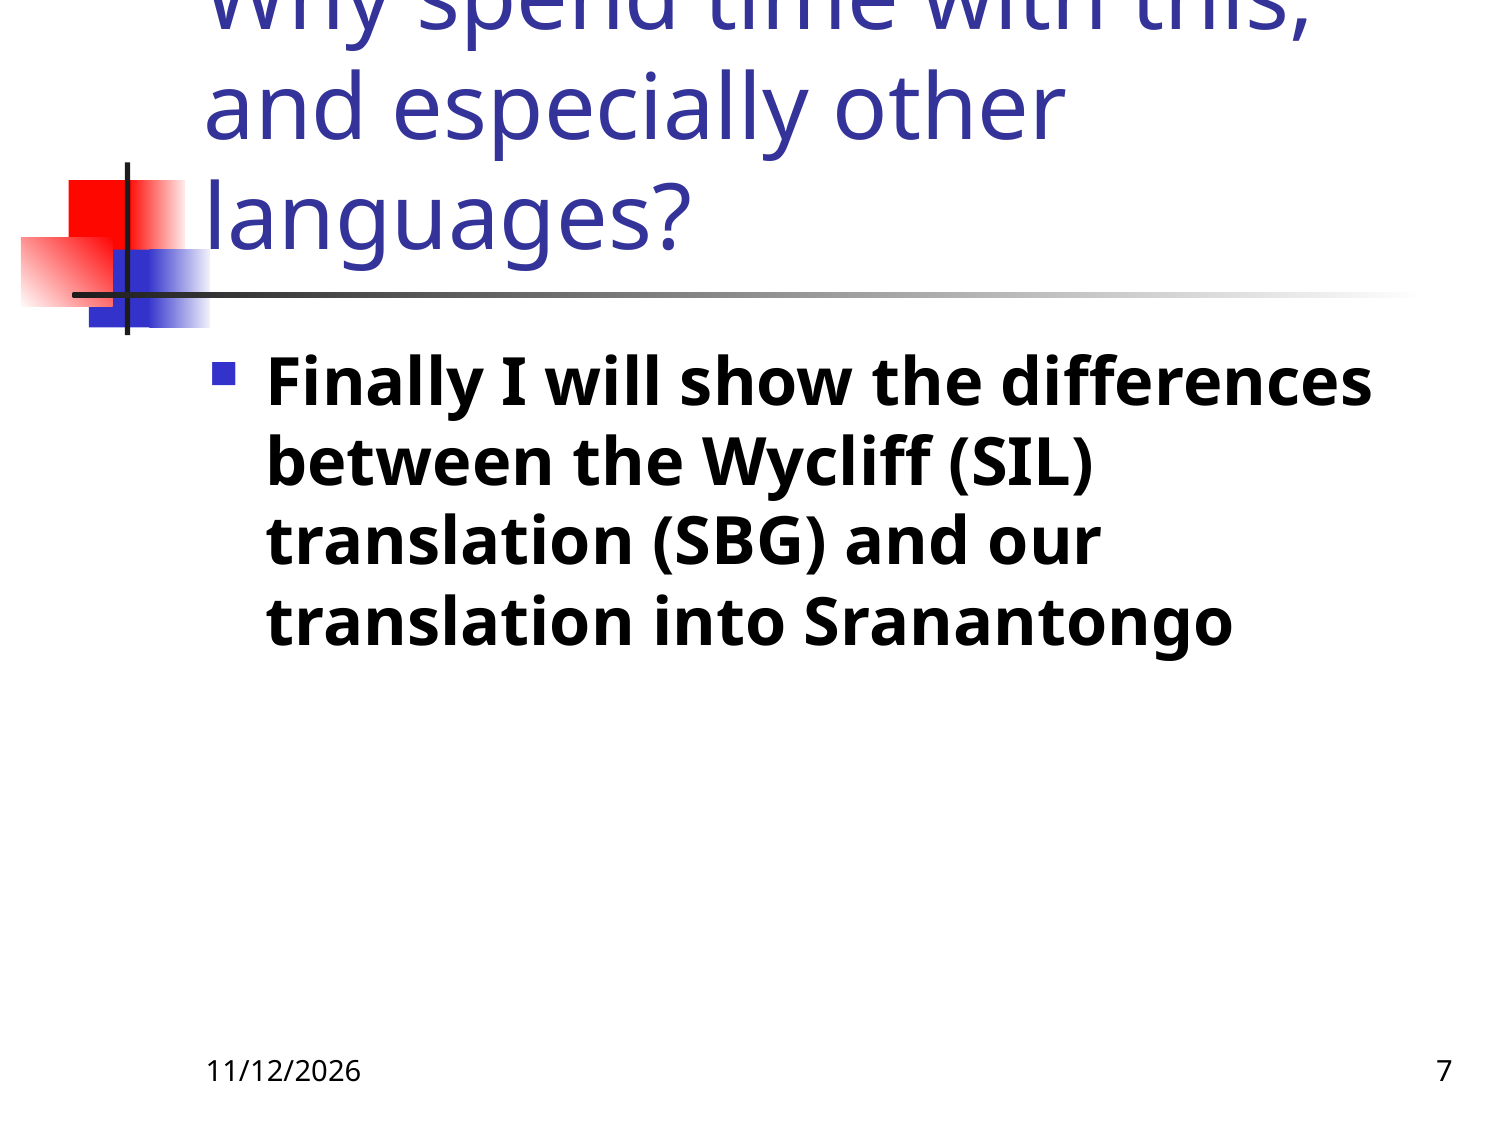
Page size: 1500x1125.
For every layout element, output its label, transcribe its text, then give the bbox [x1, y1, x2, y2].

title Why spend time with this, and especially other languages? [188, 35, 1468, 275]
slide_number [190, 1024, 504, 1100]
list Finally I will show the differences between the Wycliff (SIL) translation (SBG) and our translation into Sranantongo [193, 331, 1469, 1006]
slide_number 7 [1155, 1024, 1468, 1100]
